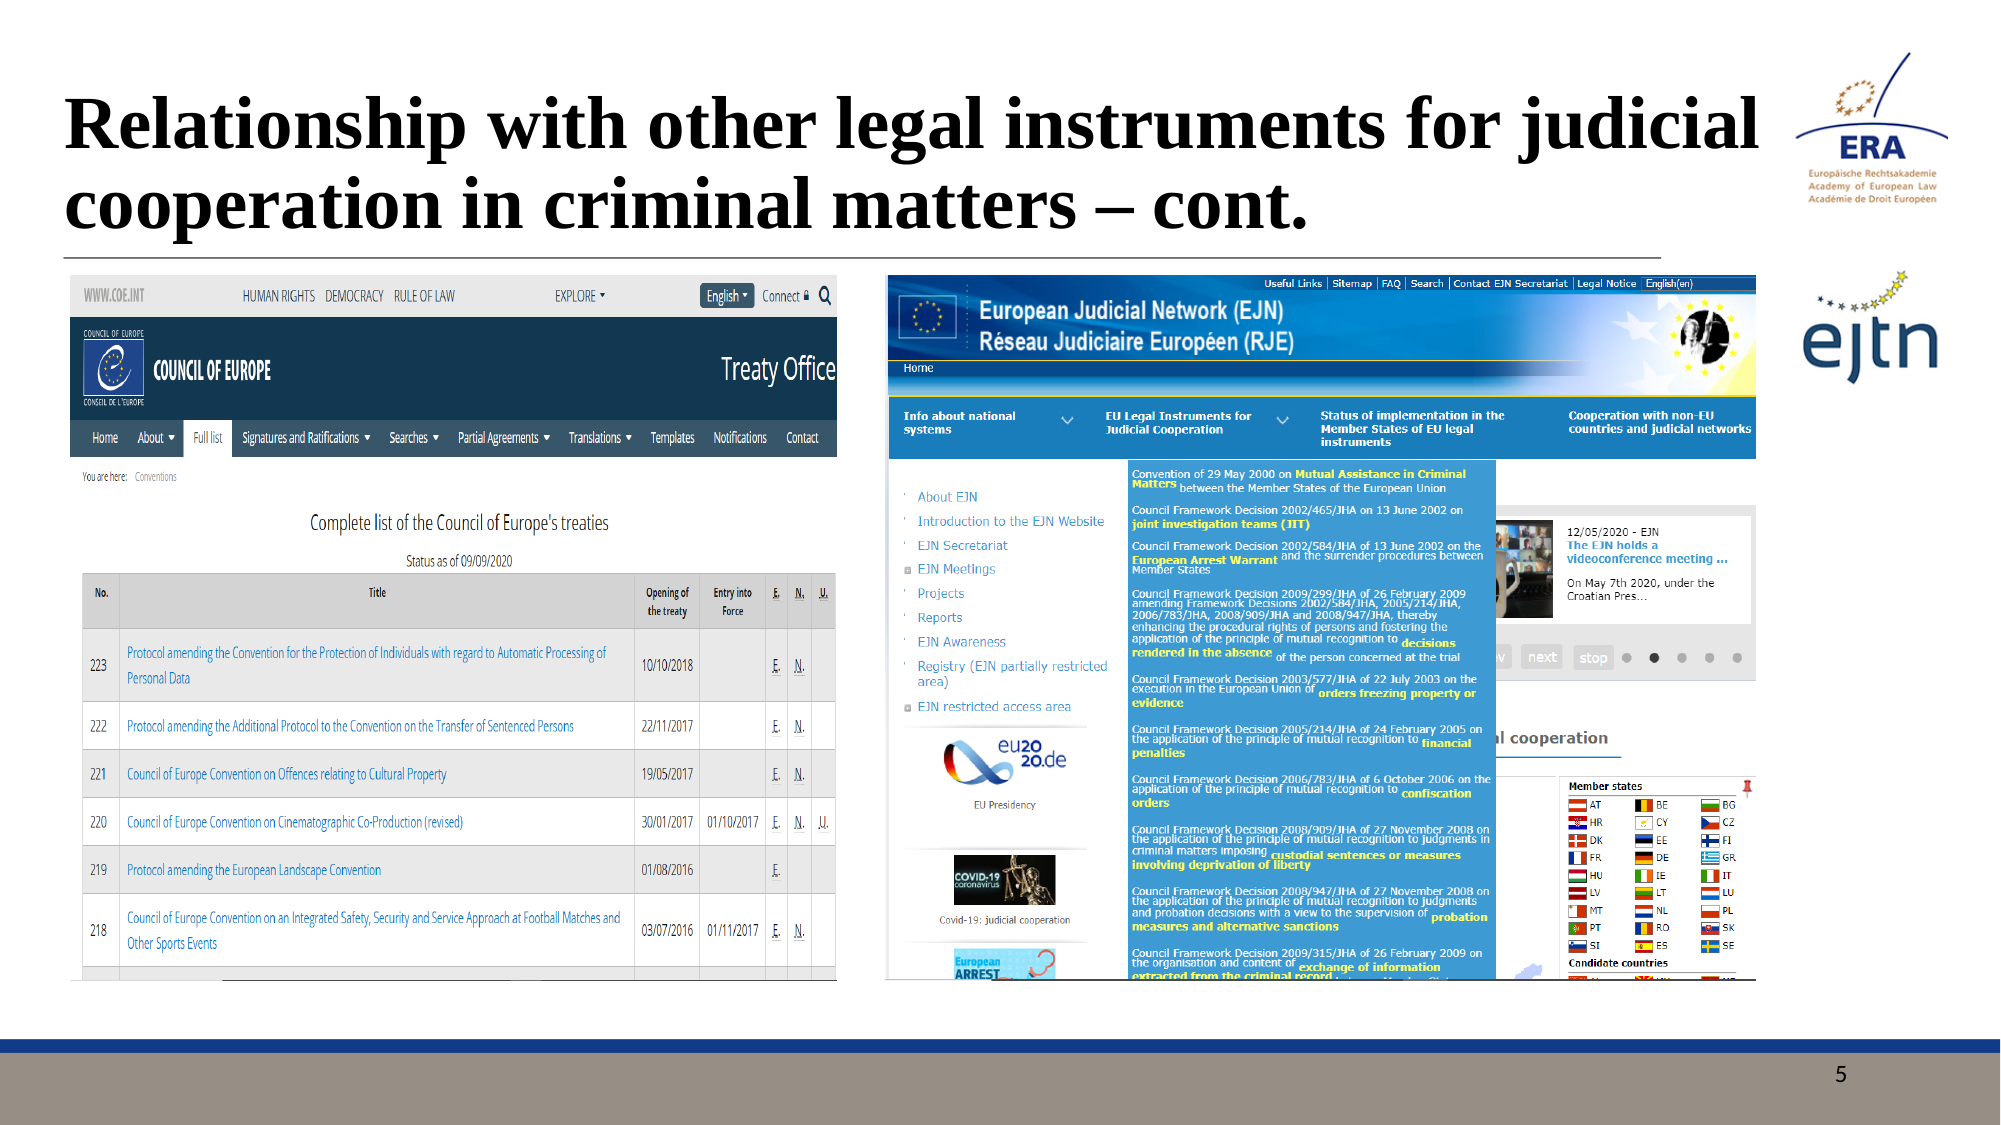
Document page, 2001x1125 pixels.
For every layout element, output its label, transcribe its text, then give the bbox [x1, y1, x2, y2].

slide_number 5 [1412, 1042, 1863, 1103]
title Relationship with other legal instruments for judicial cooperation in criminal matters – cont. [49, 71, 1839, 258]
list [70, 275, 837, 981]
picture [0, 0, 2001, 1125]
